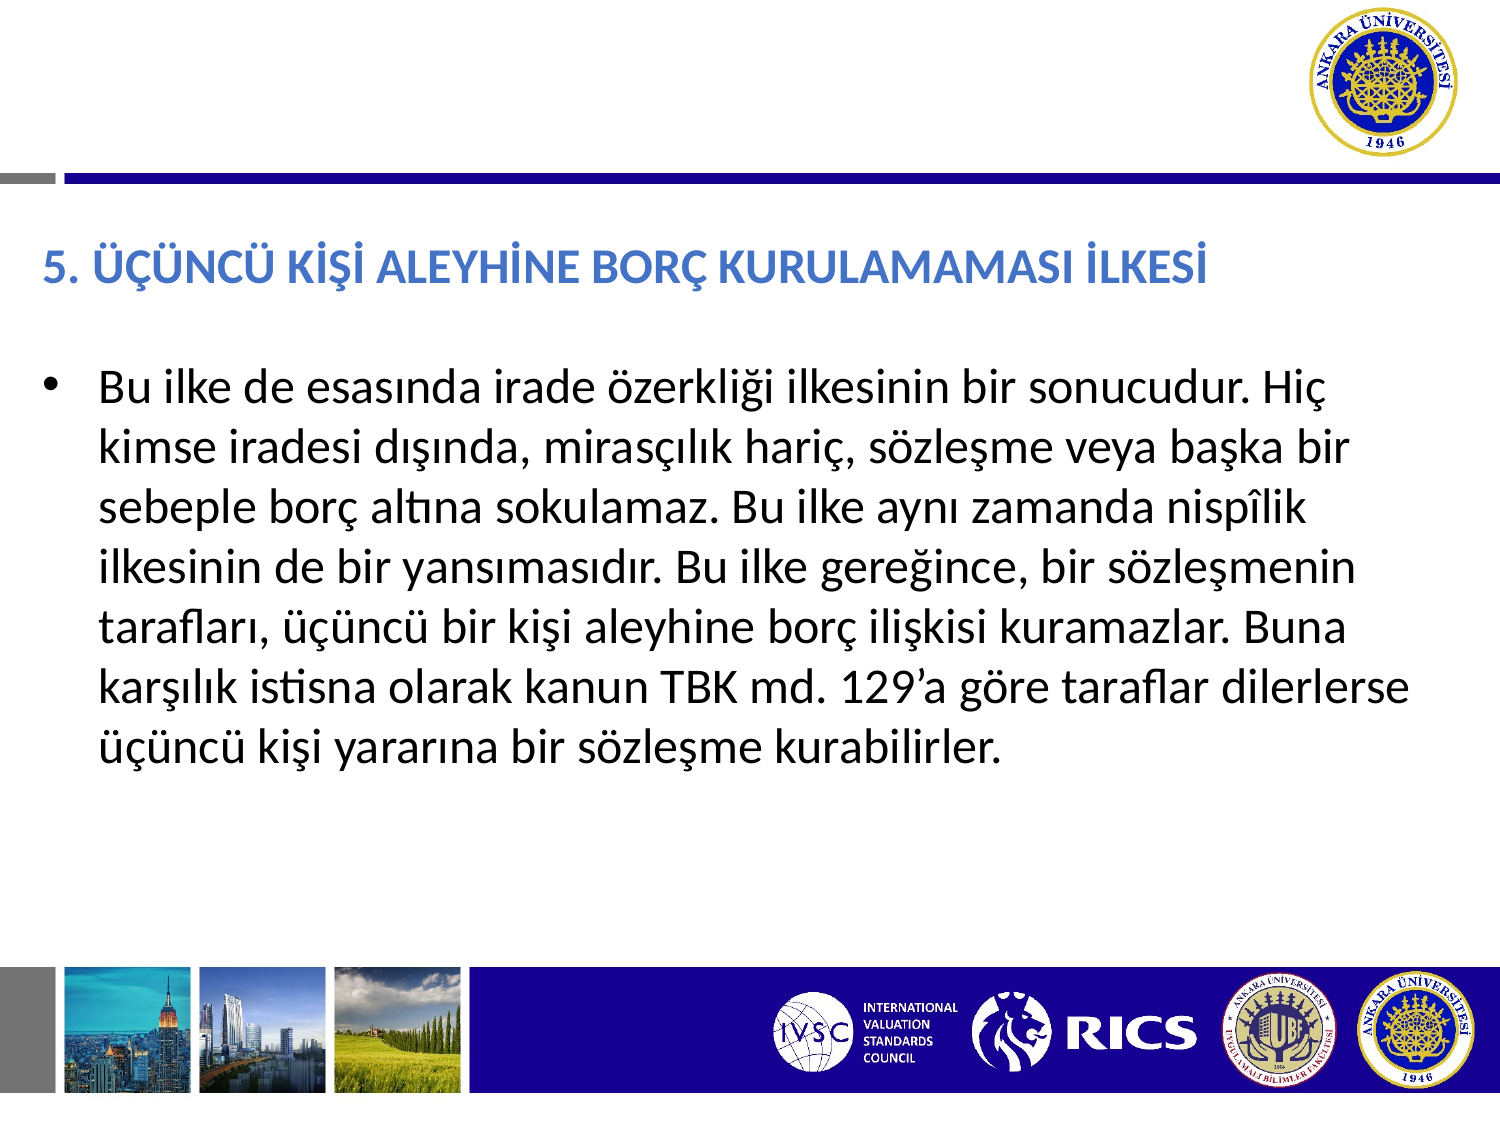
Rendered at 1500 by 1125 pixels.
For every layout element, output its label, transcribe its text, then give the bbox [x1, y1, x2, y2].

footer [562, 1025, 1038, 1100]
picture [0, 0, 1500, 1125]
text_box 5. ÜÇÜNCÜ KİŞİ ALEYHİNE BORÇ KURULAMAMASI İLKESİ Bu ilke de esasında irade özerkliği ilkesinin bir sonucudur. Hiç kimse iradesi dışında, mirasçılık hariç, sözleşme veya başka bir sebeple borç altına sokulamaz. Bu ilke aynı zamanda nispîlik ilkesinin de bir yansımasıdır. Bu ilke gereğince, bir sözleşmenin tarafları, üçüncü bir kişi aleyhine borç ilişkisi kuramazlar. Buna karşılık istisna olarak kanun TBK md. 129’a göre taraflar dilerlerse üçüncü kişi yararına bir sözleşme kurabilirler. [27, 226, 1438, 781]
